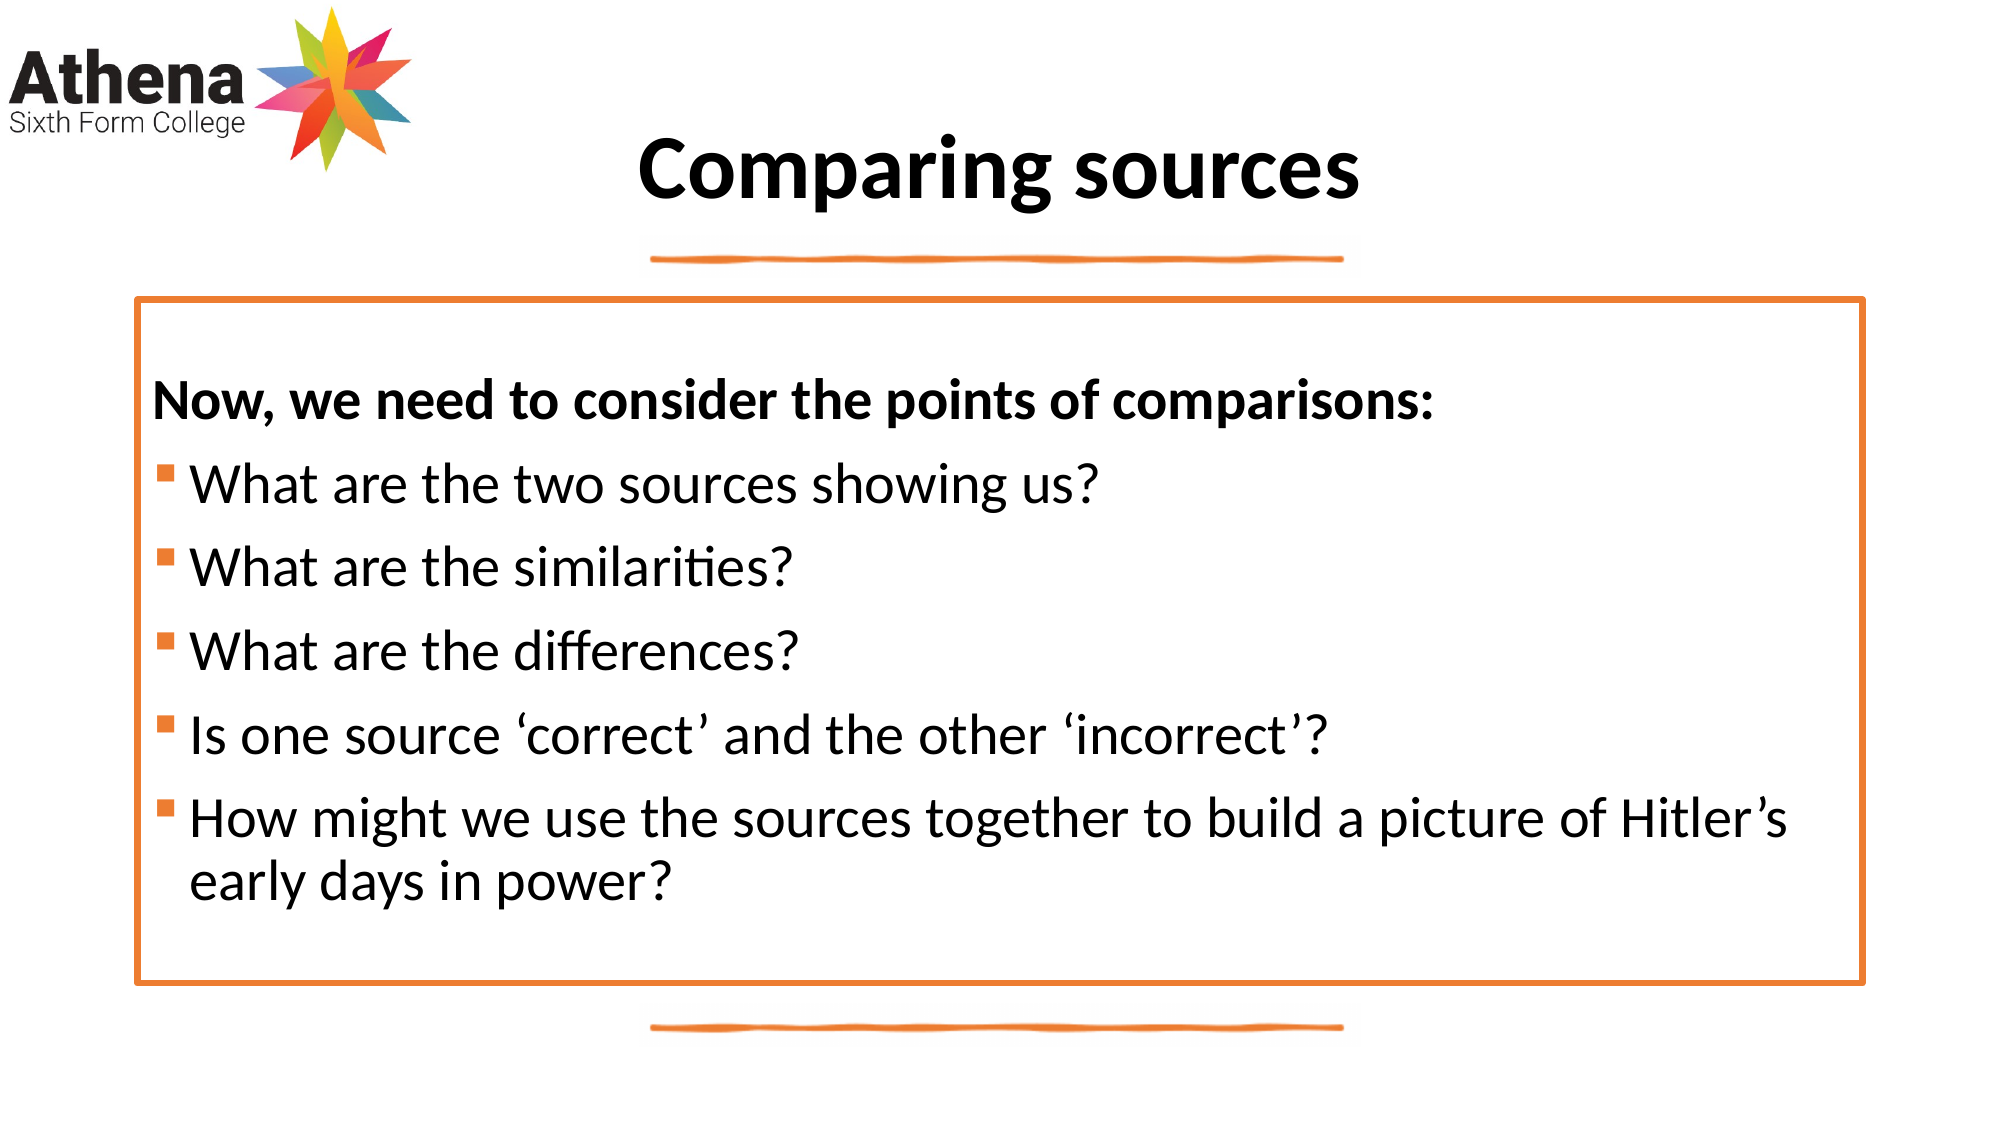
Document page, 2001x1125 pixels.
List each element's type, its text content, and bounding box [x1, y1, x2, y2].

picture [640, 1004, 1360, 1046]
picture [0, 0, 425, 204]
list Now, we need to consider the points of comparisons: What are the two sources showing us? What are the similarities? What are the differences? Is one source ‘correct’ and the other ‘incorrect’? How might we use the sources together to build a picture of Hitler’s early days in power? [137, 299, 1863, 984]
title Comparing sources [137, 59, 1863, 278]
